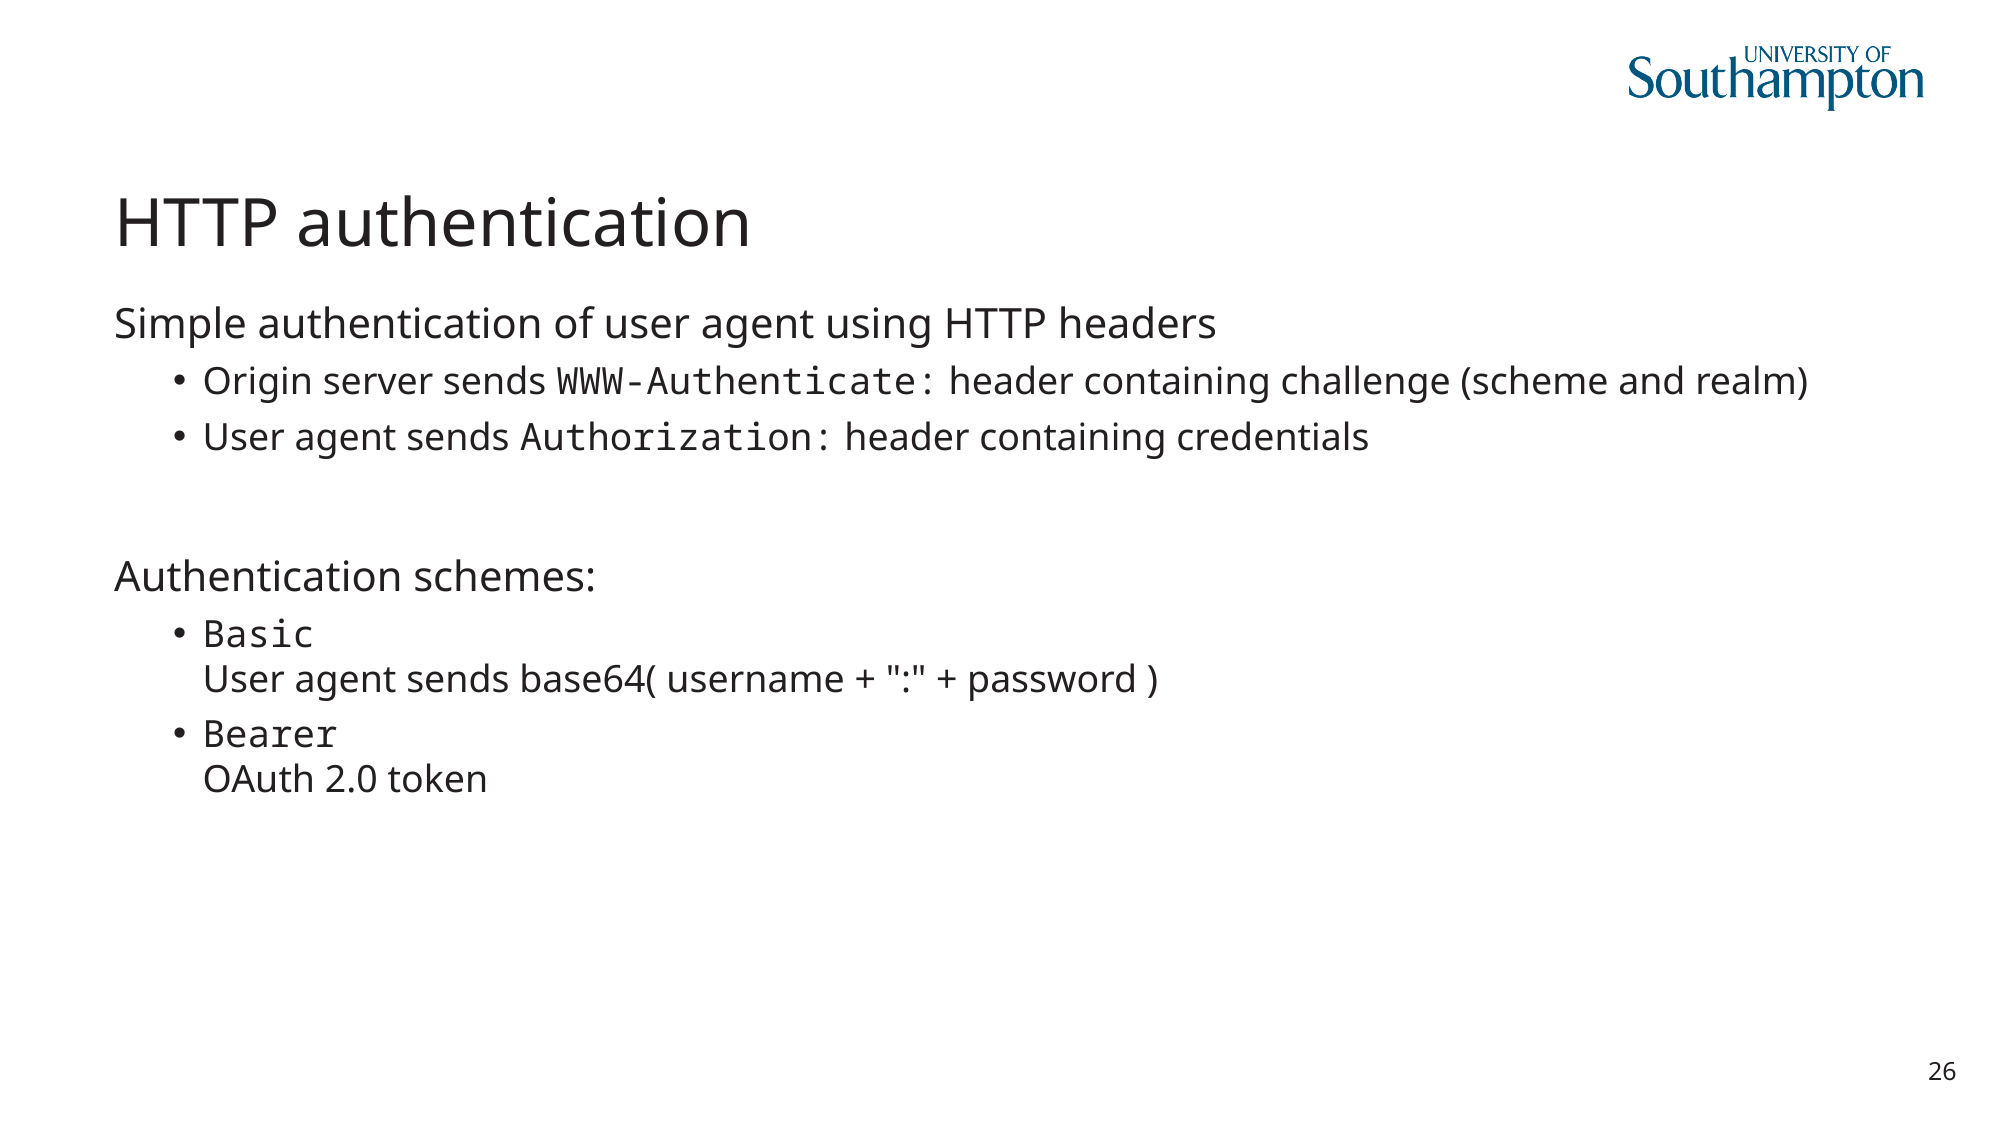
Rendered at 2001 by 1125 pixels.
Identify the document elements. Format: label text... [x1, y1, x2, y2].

title HTTP authentication [102, 113, 1898, 268]
picture [1869, 48, 1877, 60]
list Simple authentication of user agent using HTTP headers Origin server sends WWW-Authenticate: header containing challenge (scheme and realm) User agent sends Authorization: header containing credentials Authentication schemes: Basic User agent sends base64( username + ":" + password ) Bearer OAuth 2.0 token [102, 290, 1898, 1024]
picture [1629, 71, 1648, 95]
picture [1629, 46, 1924, 111]
